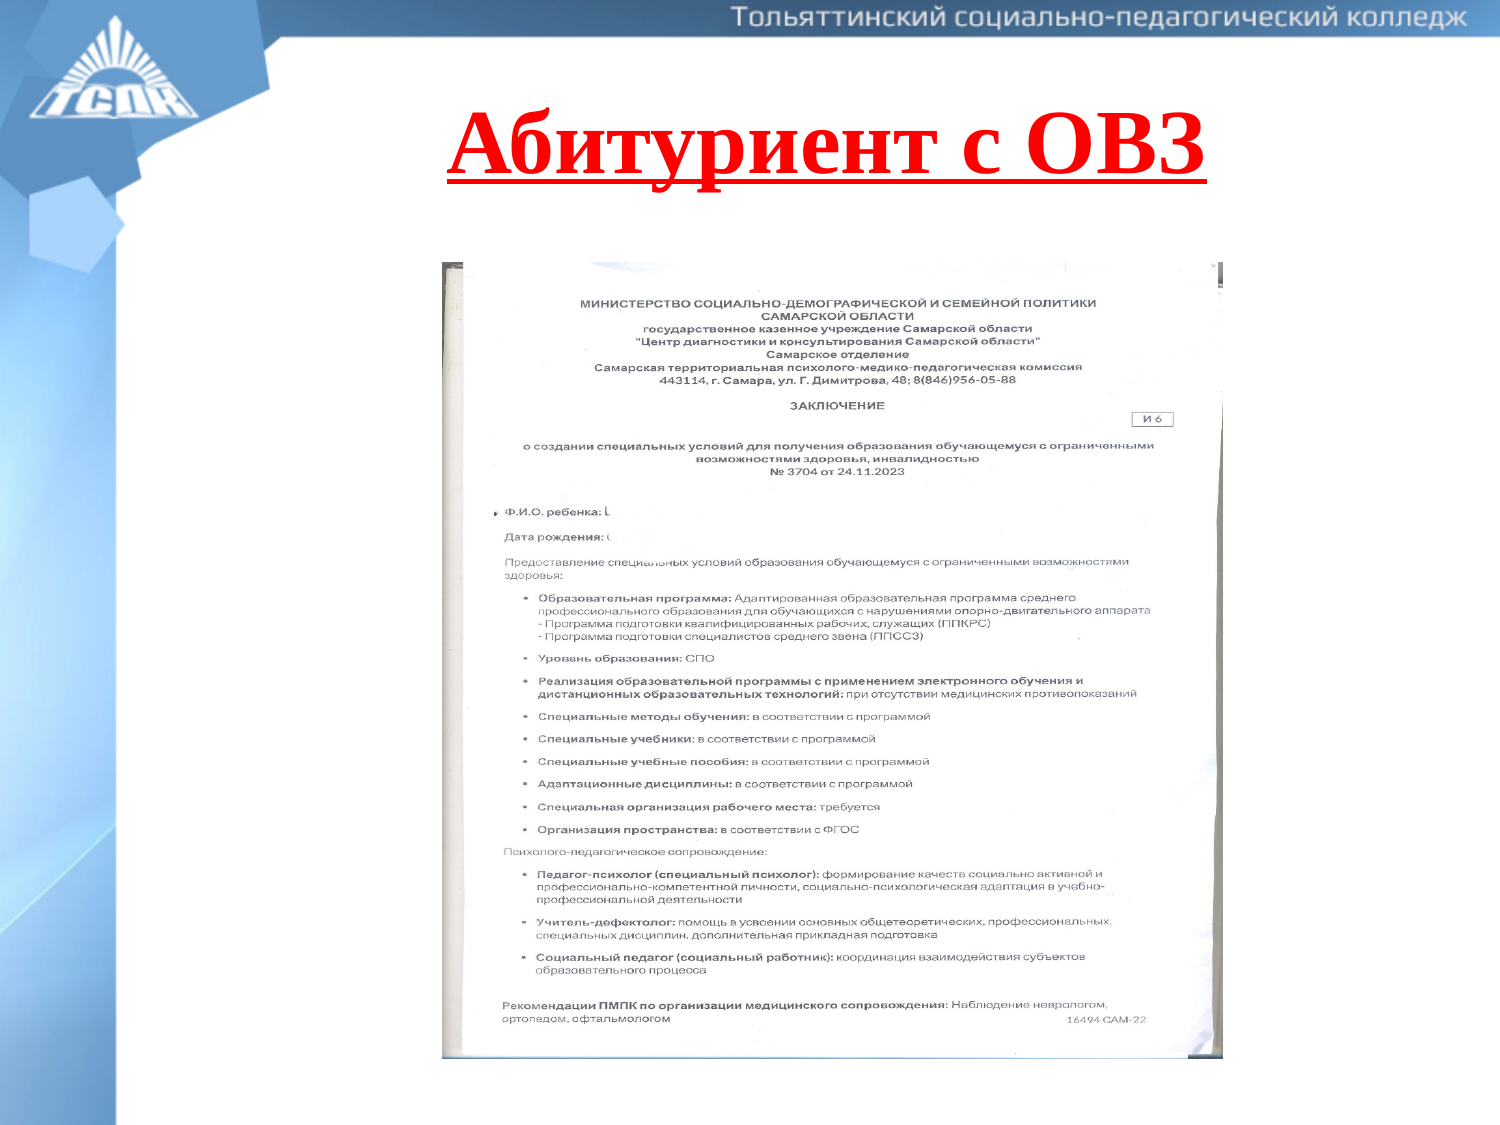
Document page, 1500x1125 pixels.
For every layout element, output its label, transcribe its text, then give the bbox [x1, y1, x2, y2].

picture [0, 0, 1500, 1125]
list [442, 262, 1223, 1059]
title Абитуриент с ОВЗ [183, 54, 1471, 220]
